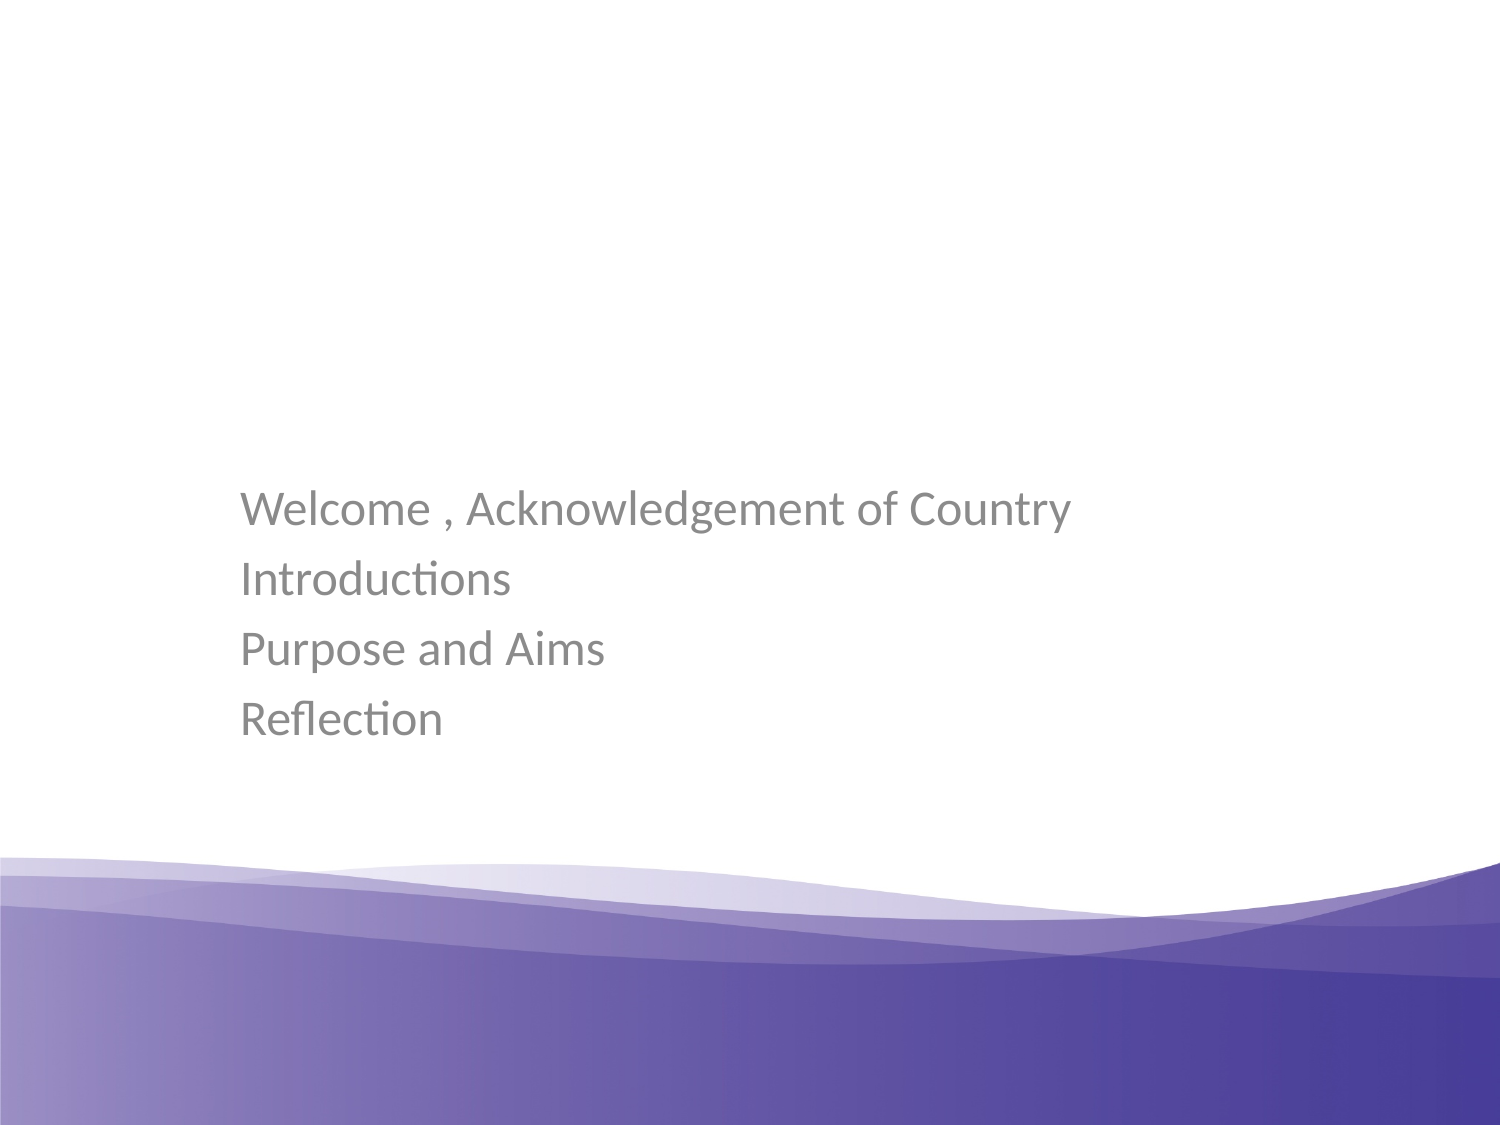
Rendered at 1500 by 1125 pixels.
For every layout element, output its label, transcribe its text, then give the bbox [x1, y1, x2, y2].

picture [0, 855, 1500, 1125]
subtitle Welcome , Acknowledgement of Country Introductions Purpose and Aims Reflection [225, 468, 1275, 853]
